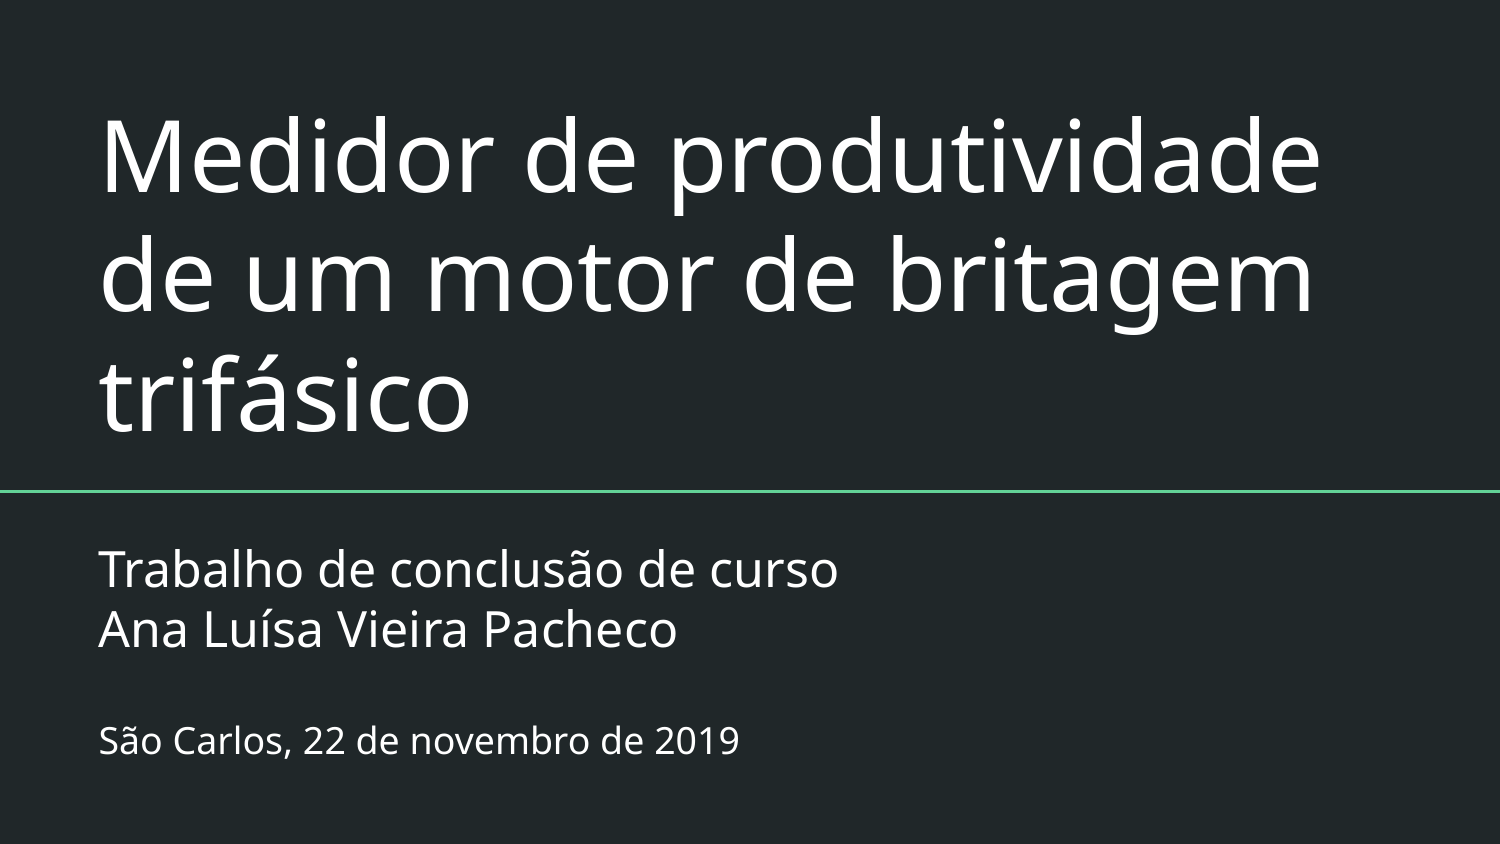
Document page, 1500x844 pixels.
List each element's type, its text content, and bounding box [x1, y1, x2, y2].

subtitle Trabalho de conclusão de curso Ana Luísa Vieira Pacheco São Carlos, 22 de novembro de 2019 [83, 522, 1417, 795]
title Medidor de produtividade de um motor de britagem trifásico [83, 206, 1417, 467]
